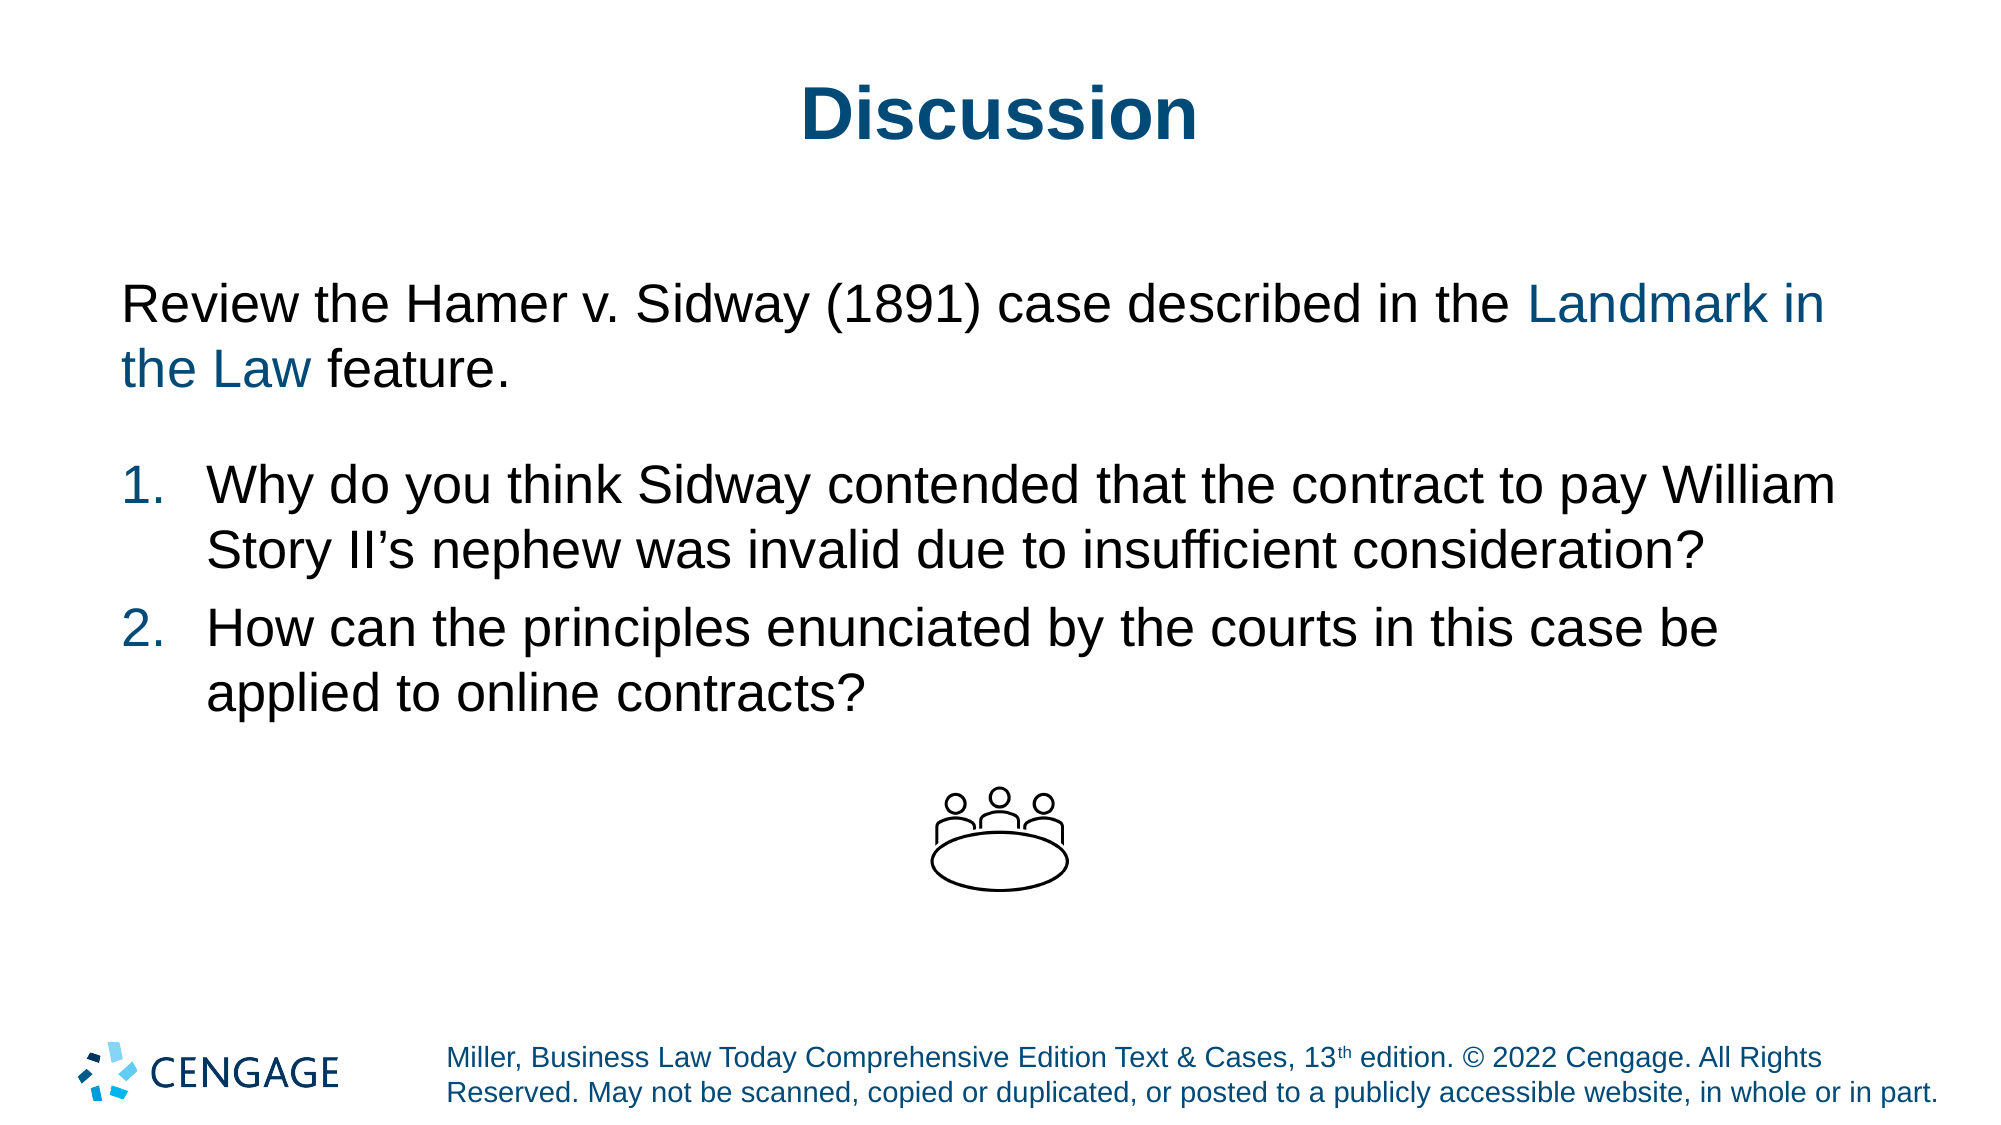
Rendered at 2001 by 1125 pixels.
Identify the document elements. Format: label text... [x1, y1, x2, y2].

picture [924, 755, 1075, 906]
title Discussion [137, 59, 1863, 171]
list Review the Hamer v. Sidway (1891) case described in the Landmark in the Law feature. Why do you think Sidway contended that the contract to pay William Story II’s nephew was invalid due to insufficient consideration? How can the principles enunciated by the courts in this case be applied to online contracts? [121, 268, 1904, 917]
picture [78, 1042, 338, 1101]
